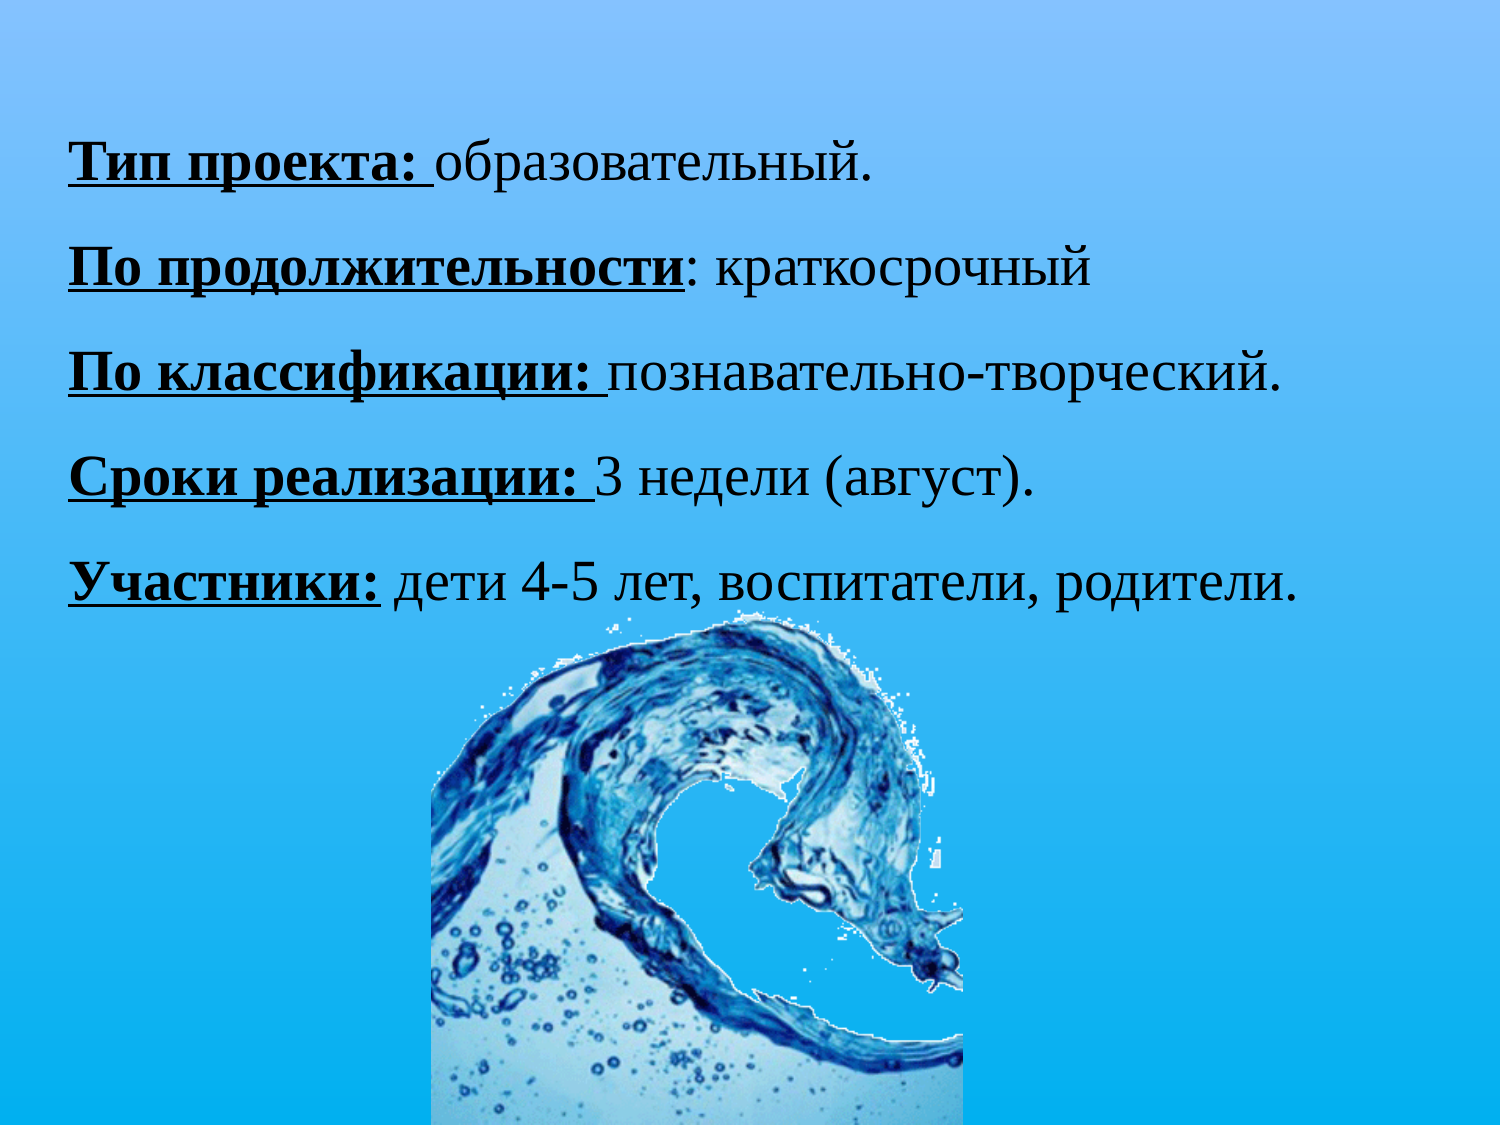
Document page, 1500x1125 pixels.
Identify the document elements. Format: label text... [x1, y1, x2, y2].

title Тип проекта: образовательный. По продолжительности: краткосрочный По классификации: познавательно-творческий. Сроки реализации: 3 недели (август). Участники: дети 4-5 лет, воспитатели, родители. [53, 160, 1404, 609]
picture [429, 593, 963, 1125]
